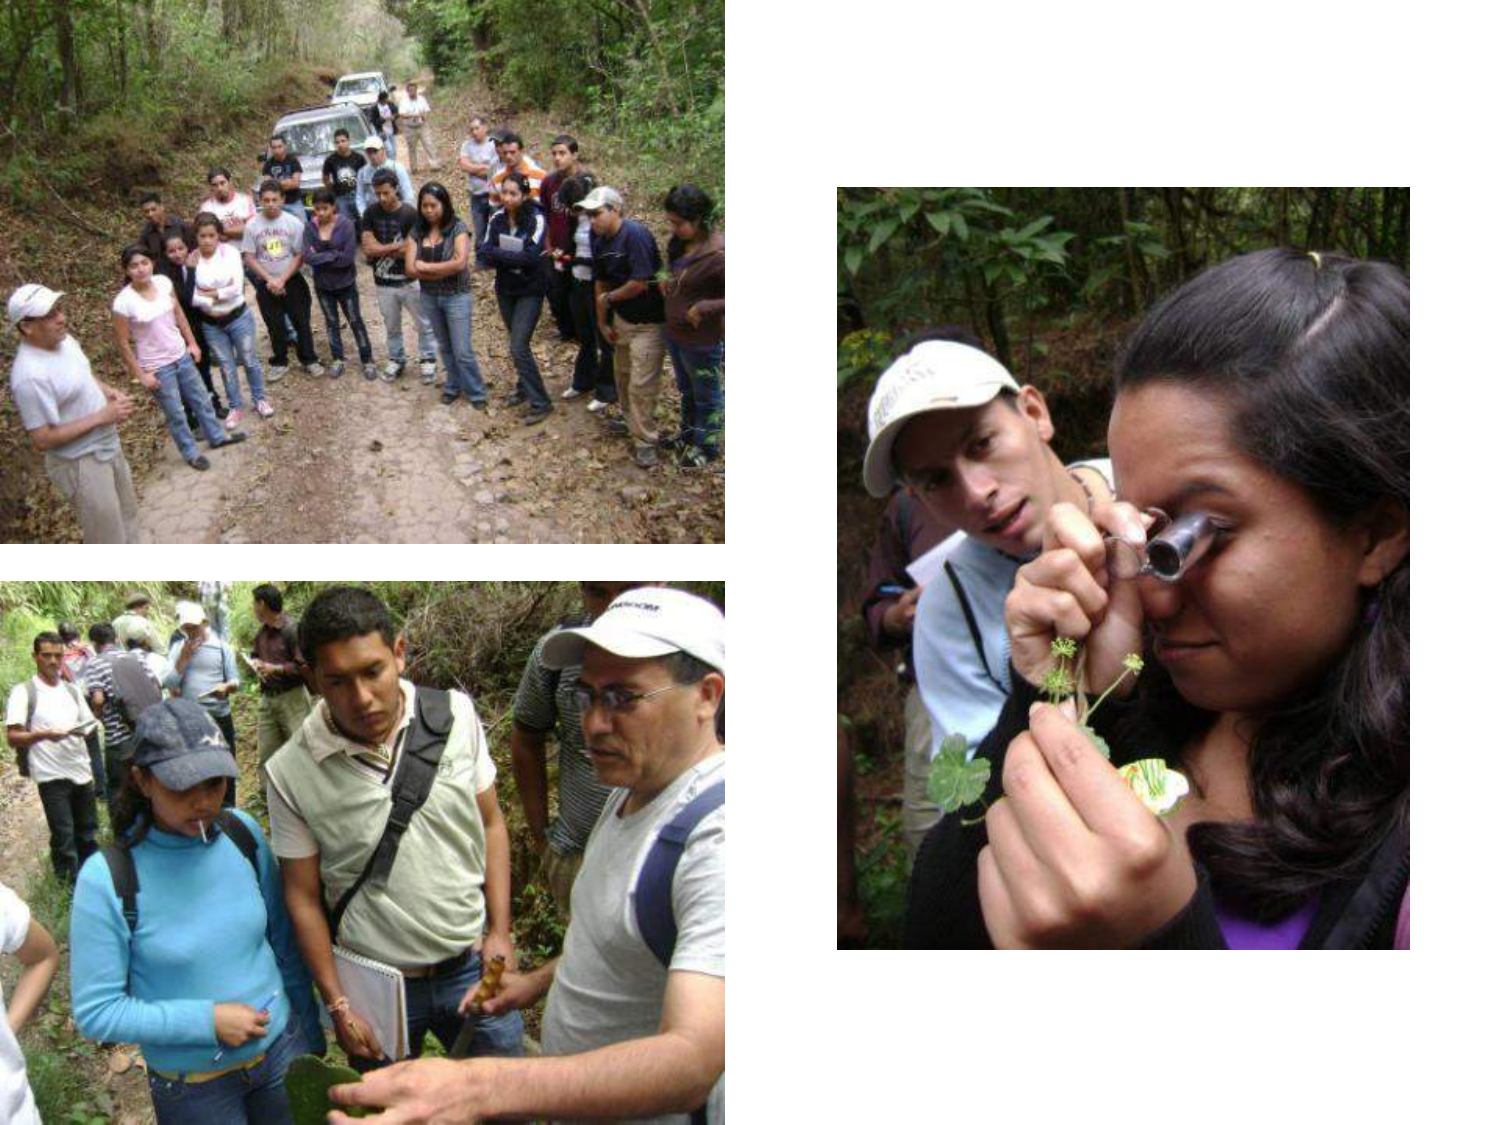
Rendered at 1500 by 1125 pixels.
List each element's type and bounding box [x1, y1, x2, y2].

picture [0, 580, 726, 1125]
picture [0, 0, 726, 544]
picture [837, 187, 1410, 951]
